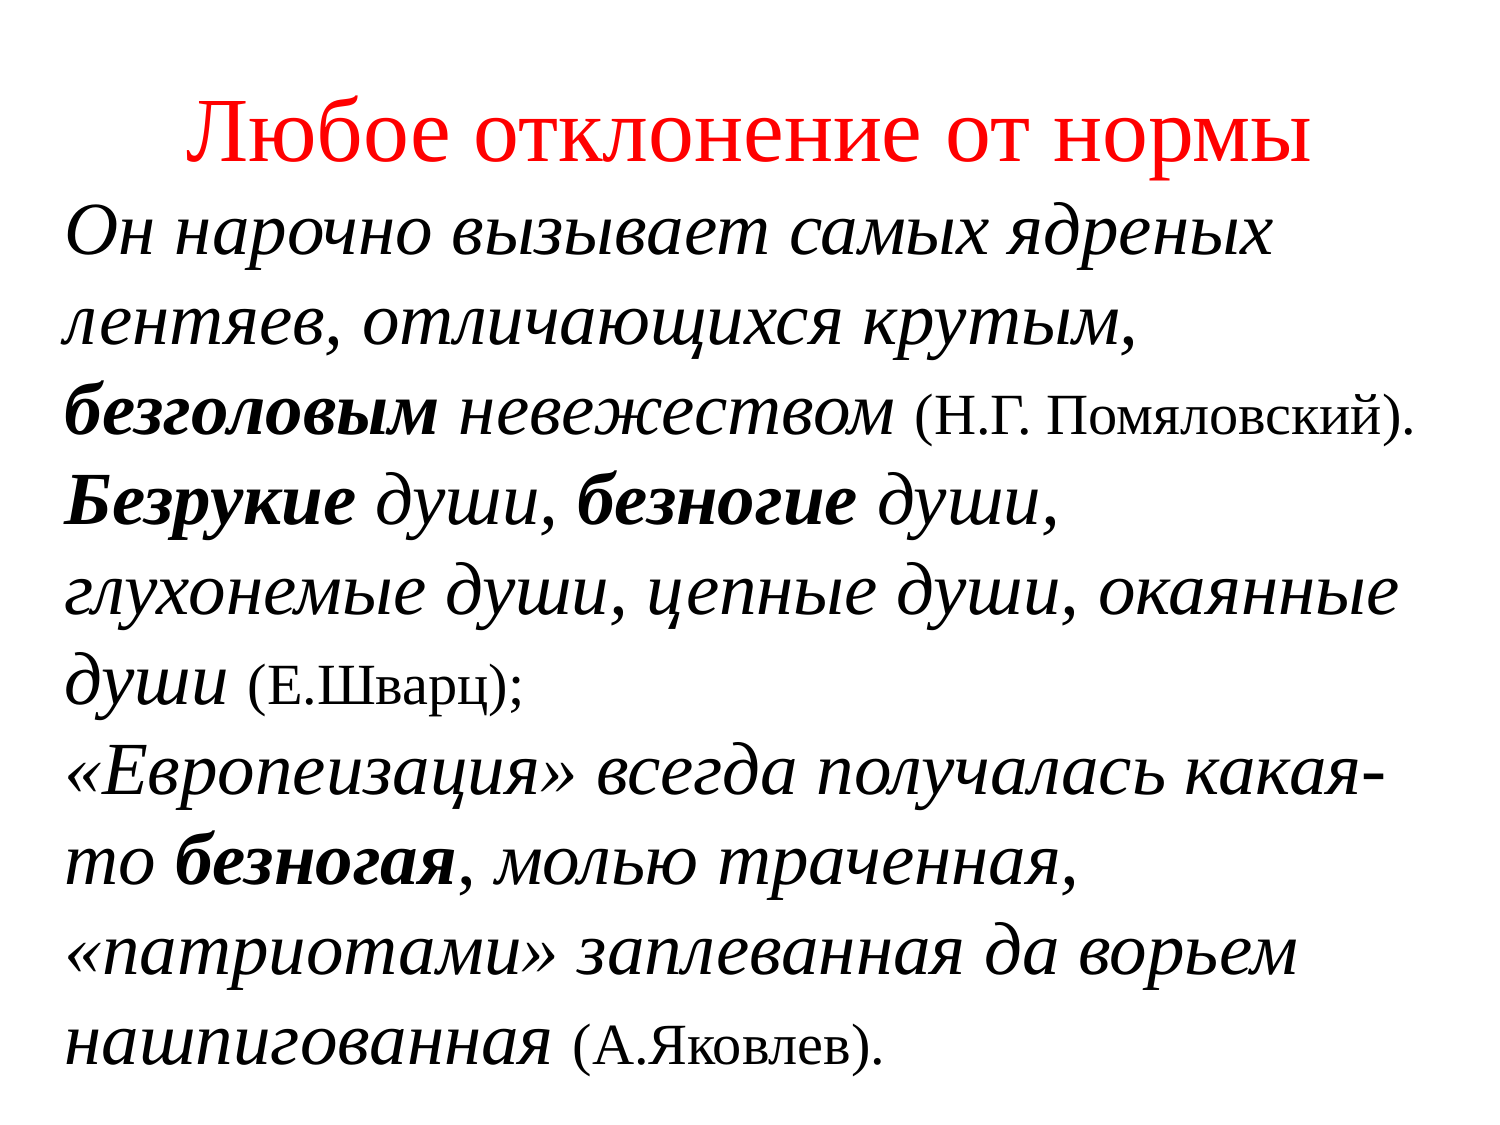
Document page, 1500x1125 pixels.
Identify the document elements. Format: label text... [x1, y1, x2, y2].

text_box Любое отклонение от нормы Он нарочно вызывает самых ядреных лентяев, отличающихся крутым, безголовым невежеством (Н.Г. Помяловский). Безрукие души, безногие души, глухонемые души, цепные души, окаянные души (Е.Шварц); «Европеизация» всегда получалась какая-то безногая, молью траченная, «патриотами» заплеванная да ворьем нашпигованная (А.Яковлев). [50, 62, 1450, 1125]
